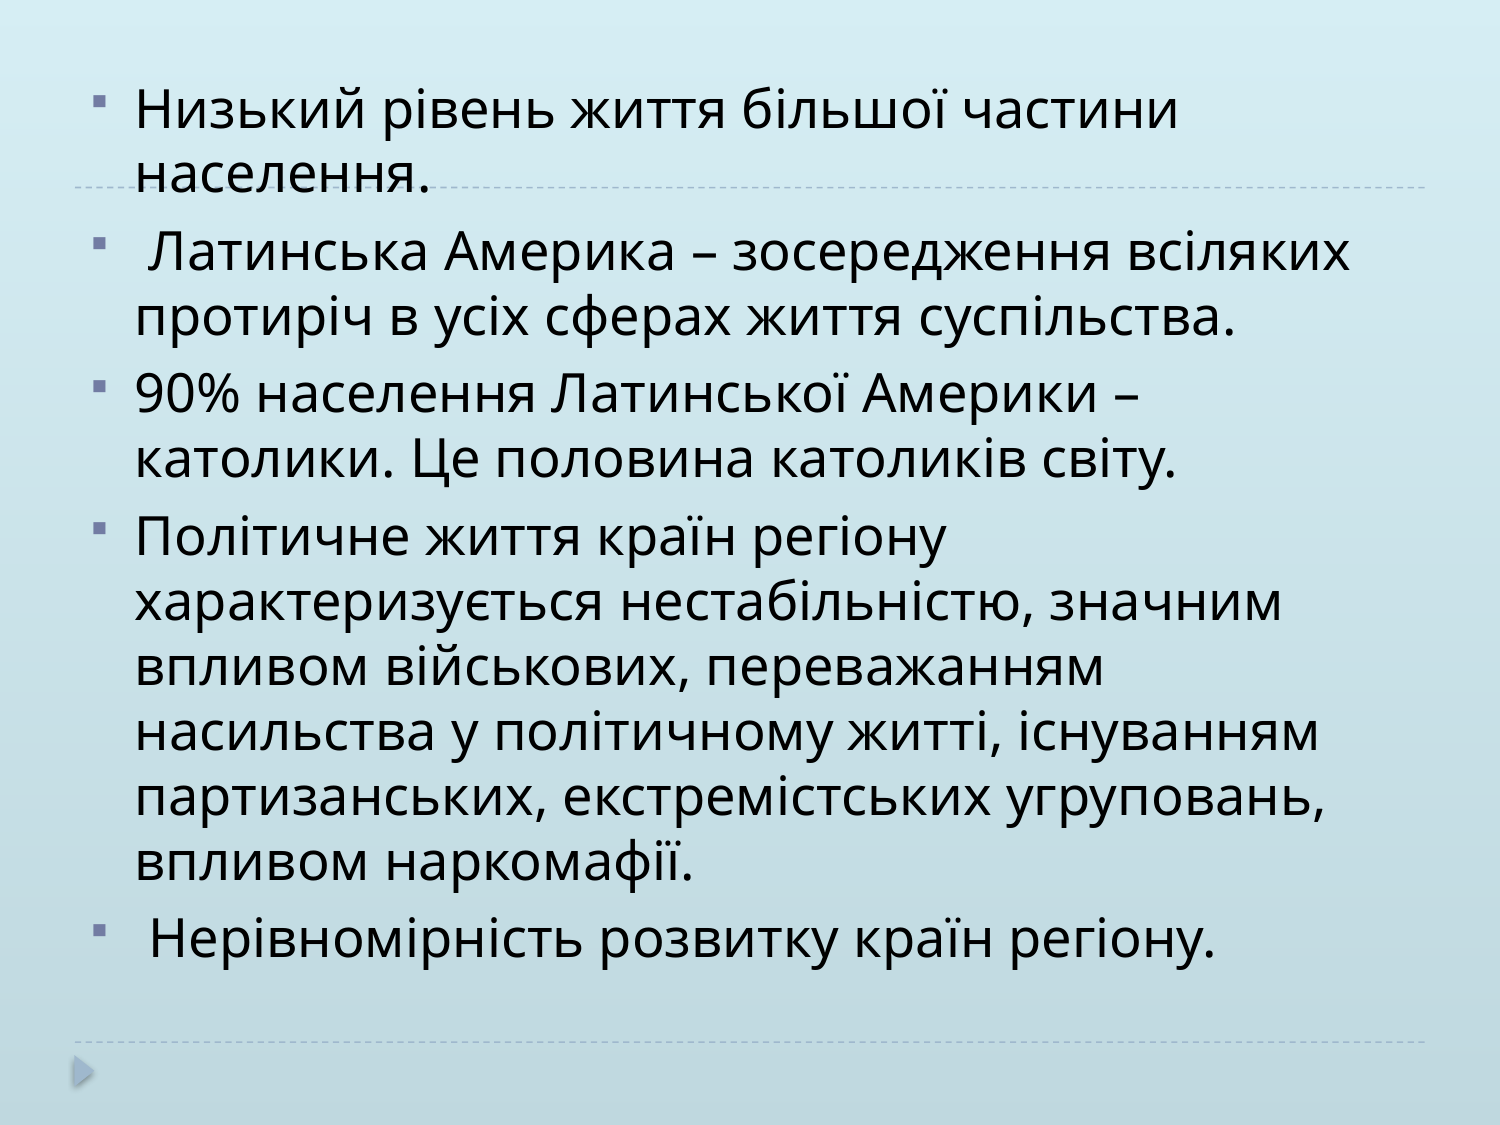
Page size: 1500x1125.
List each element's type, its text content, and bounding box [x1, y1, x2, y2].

list Низький рівень життя більшої частини населення. Латинська Америка – зосередження всіляких протиріч в усіх сферах життя суспільства. 90% населення Латинської Америки – католики. Це половина католиків світу. Політичне життя країн регіону характеризується нестабільністю, значним впливом військових, переважанням насильства у політичному житті, існуванням партизанських, екстремістських угруповань, впливом наркомафії. Нерівномірність розвитку країн регіону. [74, 66, 1426, 1011]
